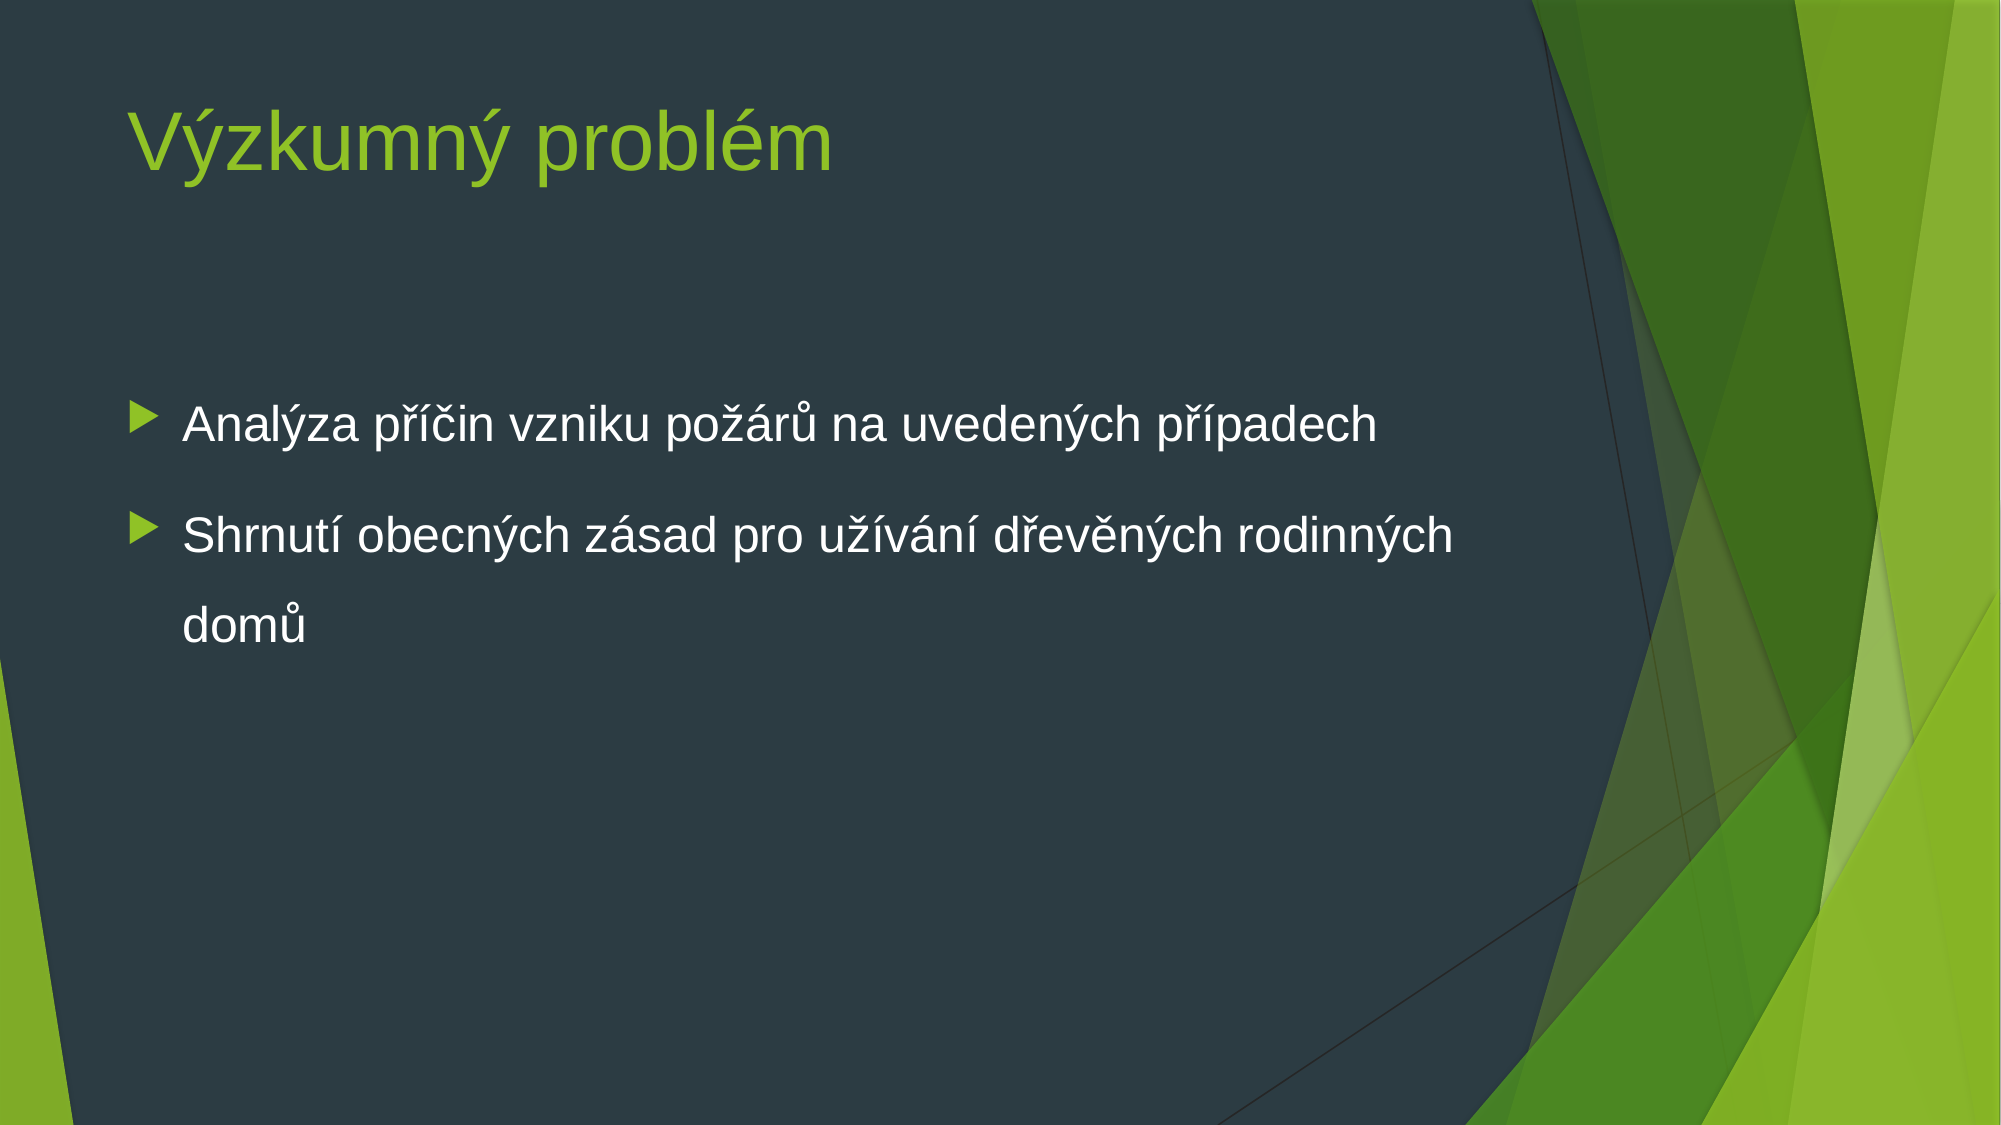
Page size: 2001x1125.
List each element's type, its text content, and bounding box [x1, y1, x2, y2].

list Analýza příčin vzniku požárů na uvedených případech Shrnutí obecných zásad pro užívání dřevěných rodinných domů [111, 354, 1522, 992]
title Výzkumný problém [112, 79, 868, 292]
